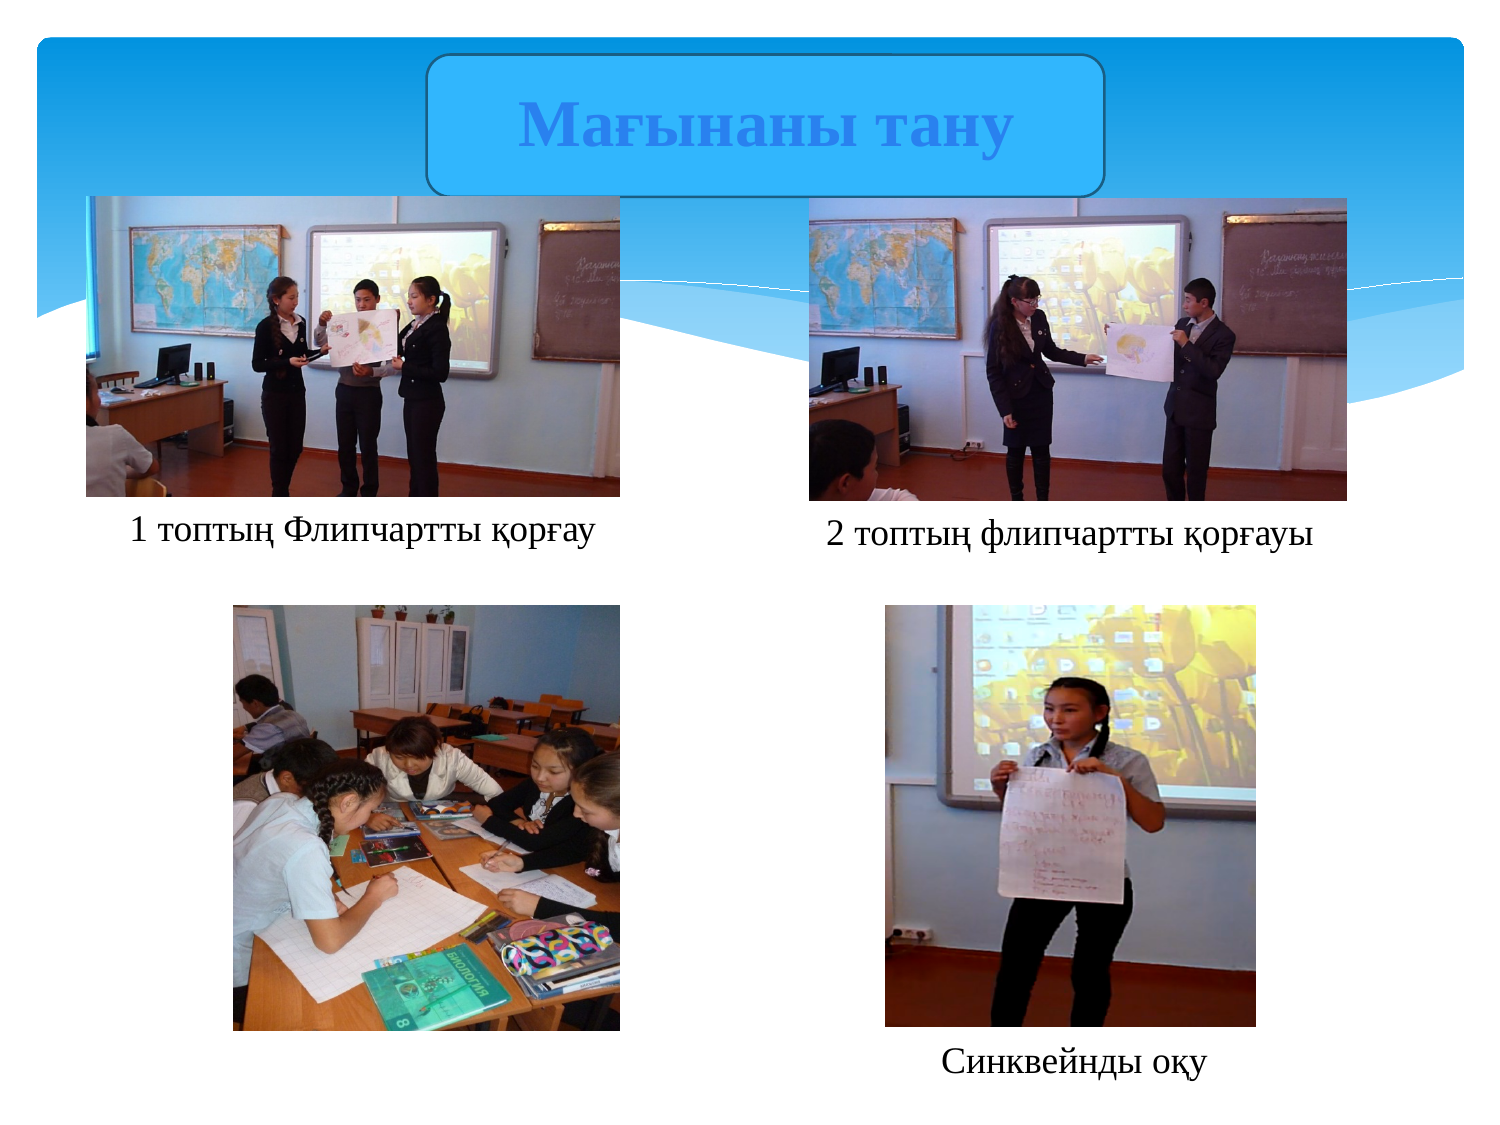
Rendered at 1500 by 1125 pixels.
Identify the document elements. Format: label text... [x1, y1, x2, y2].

picture [86, 196, 621, 497]
picture [808, 198, 1347, 501]
text_box [425, 53, 1106, 199]
text_box 2 топтың флипчартты қорғауы [811, 510, 1329, 561]
picture [233, 605, 620, 1032]
text_box Синквейнды оқу [926, 1041, 1223, 1088]
text_box Мағынаны тану [503, 72, 1030, 167]
picture [884, 605, 1256, 1032]
text_box 1 топтың Флипчартты қорғау [114, 508, 612, 557]
